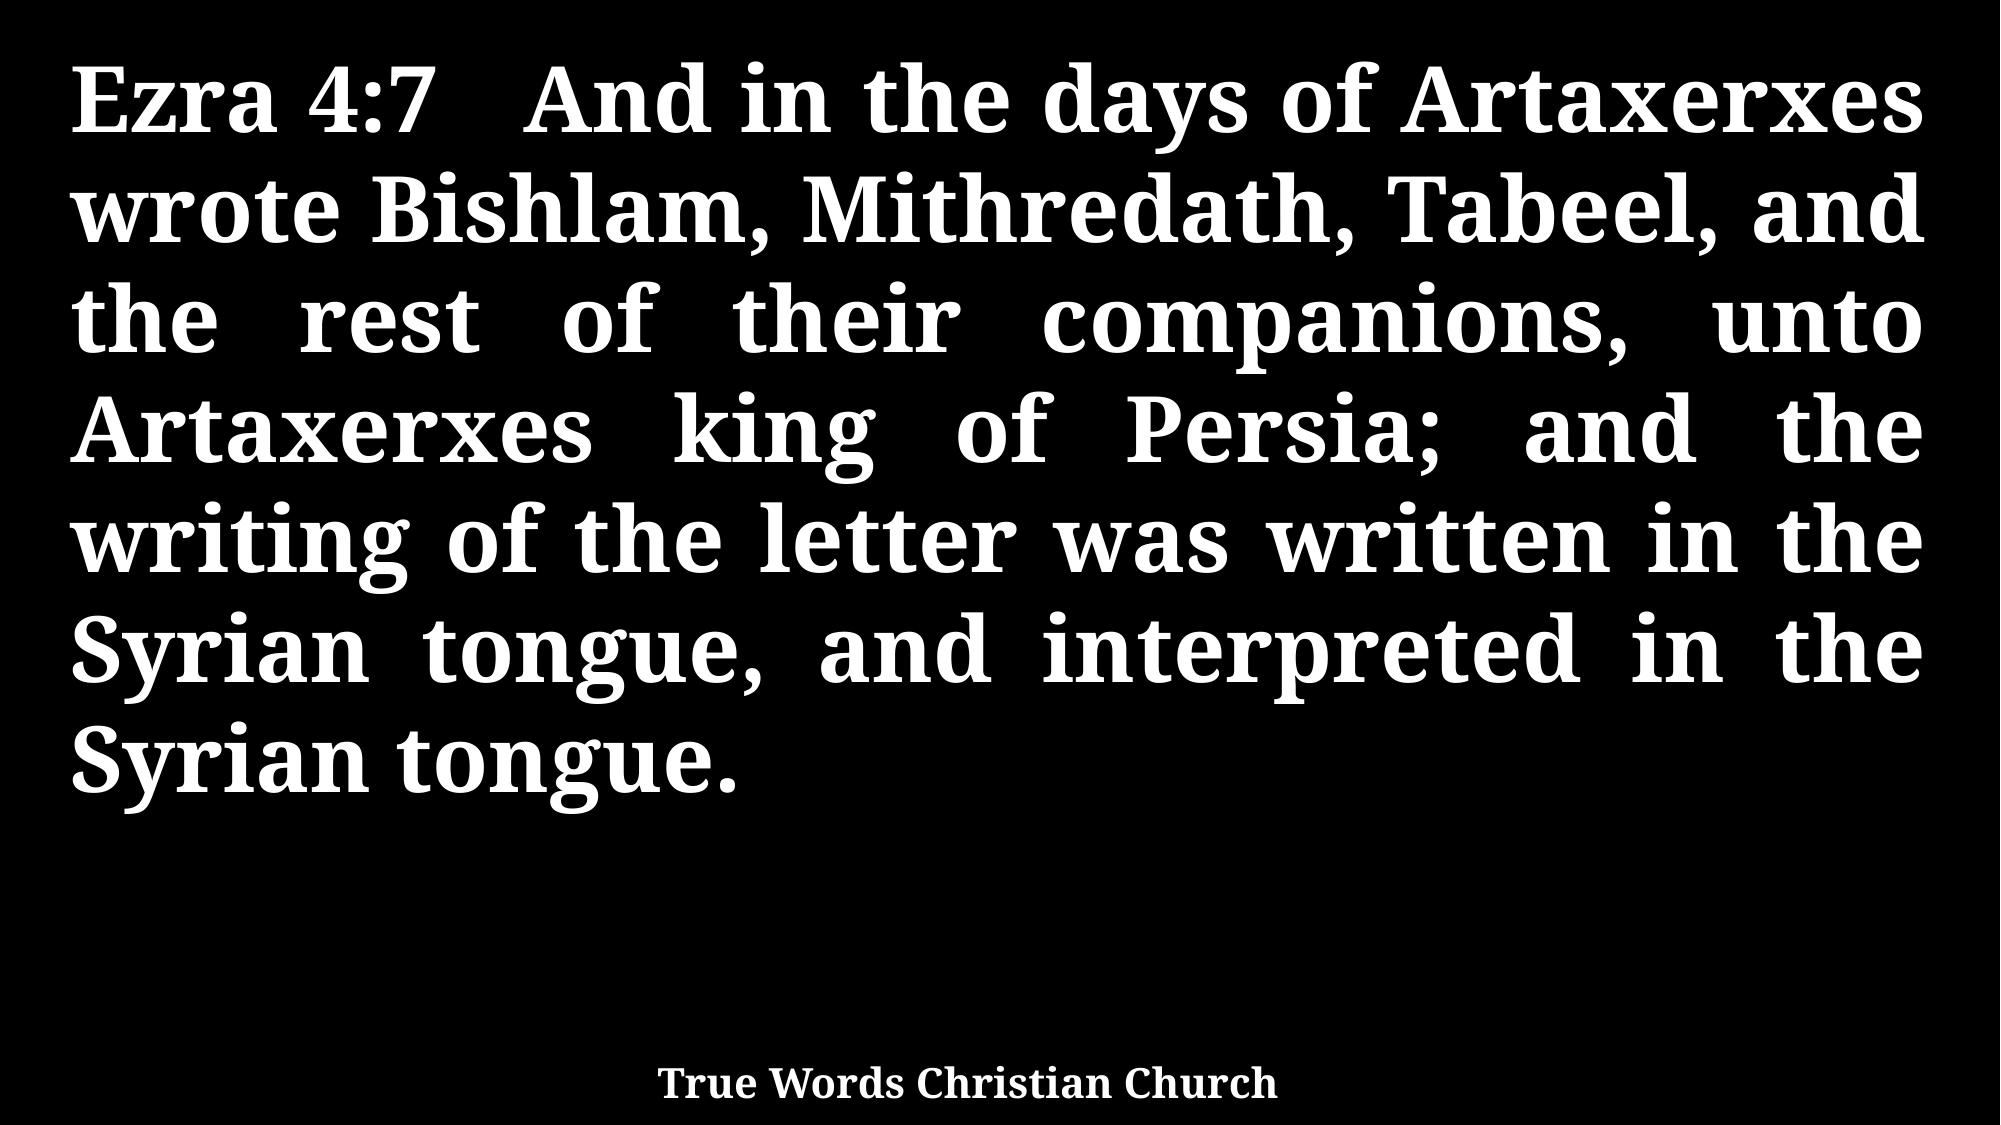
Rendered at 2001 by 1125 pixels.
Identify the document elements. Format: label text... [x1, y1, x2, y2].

text_box Ezra 4:7 And in the days of Artaxerxes wrote Bishlam, Mithredath, Tabeel, and the rest of their companions, unto Artaxerxes king of Persia; and the writing of the letter was written in the Syrian tongue, and interpreted in the Syrian tongue. [55, 33, 1944, 819]
text_box True Words Christian Church [642, 1049, 1294, 1114]
